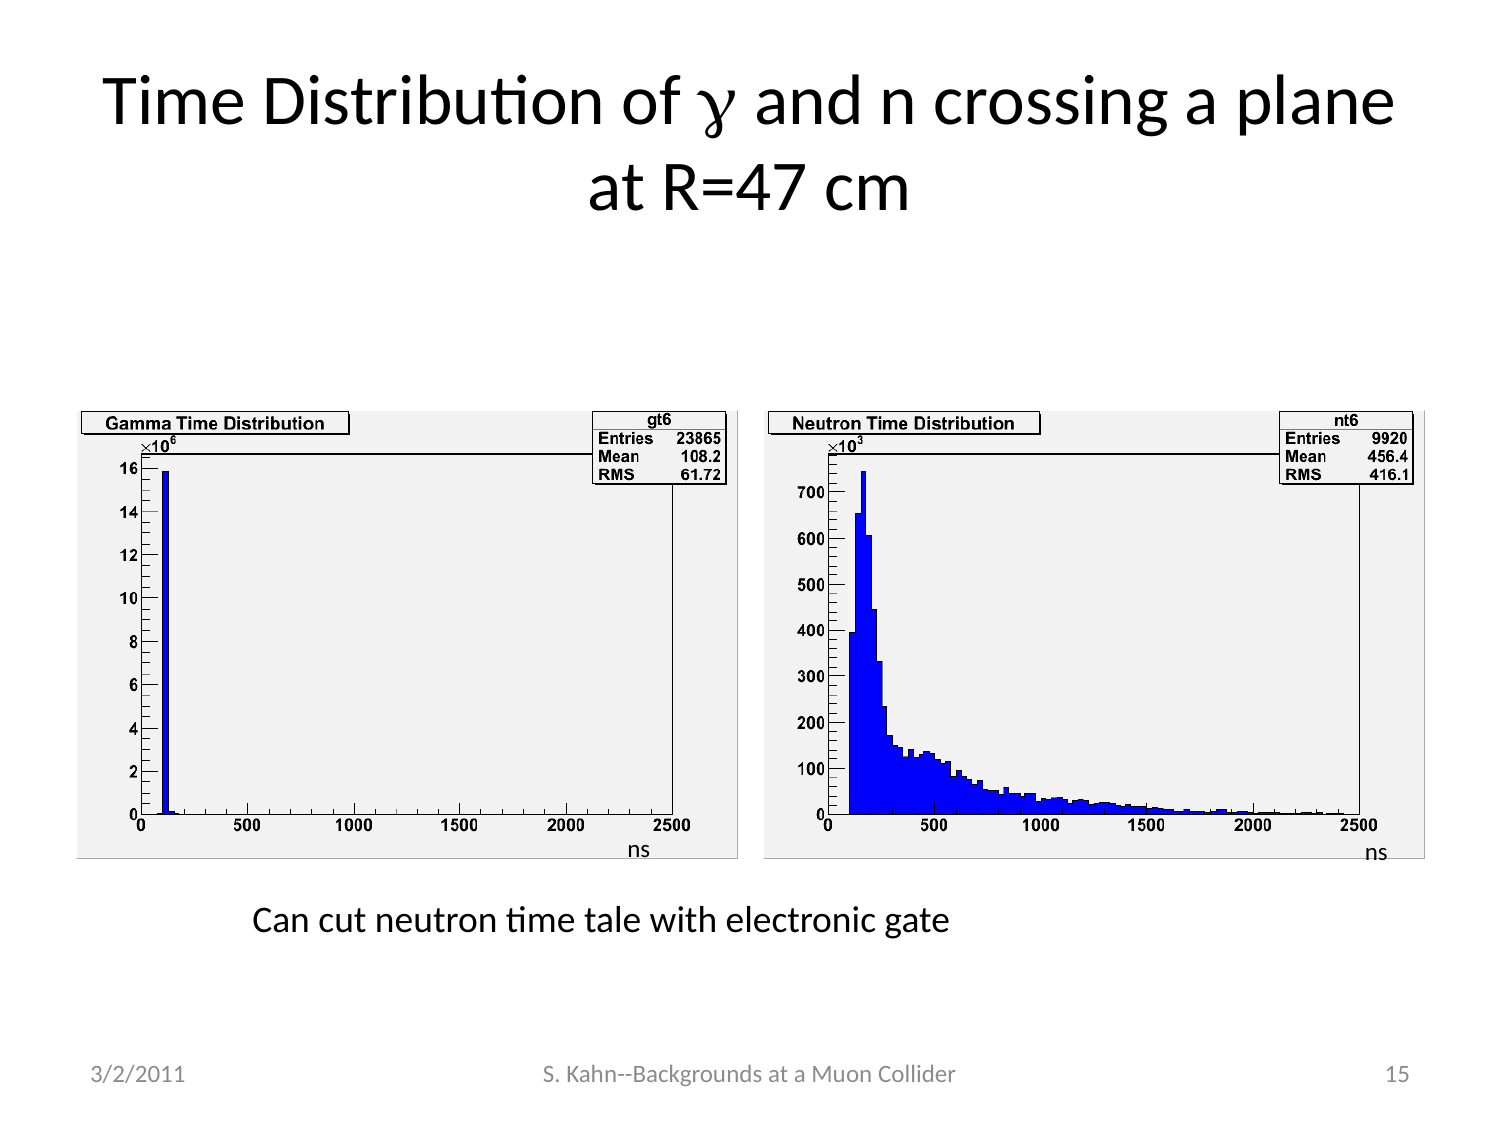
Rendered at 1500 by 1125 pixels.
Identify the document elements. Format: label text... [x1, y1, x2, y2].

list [762, 408, 1426, 859]
footer S. Kahn--Backgrounds at a Muon Collider [512, 1042, 988, 1103]
title Time Distribution of  and n crossing a plane at R=47 cm [75, 45, 1425, 233]
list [74, 408, 738, 859]
slide_number 15 [1074, 1042, 1425, 1103]
text_box ns [1349, 868, 1413, 873]
text_box Can cut neutron time tale with electronic gate [237, 887, 1125, 948]
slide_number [75, 1042, 425, 1103]
